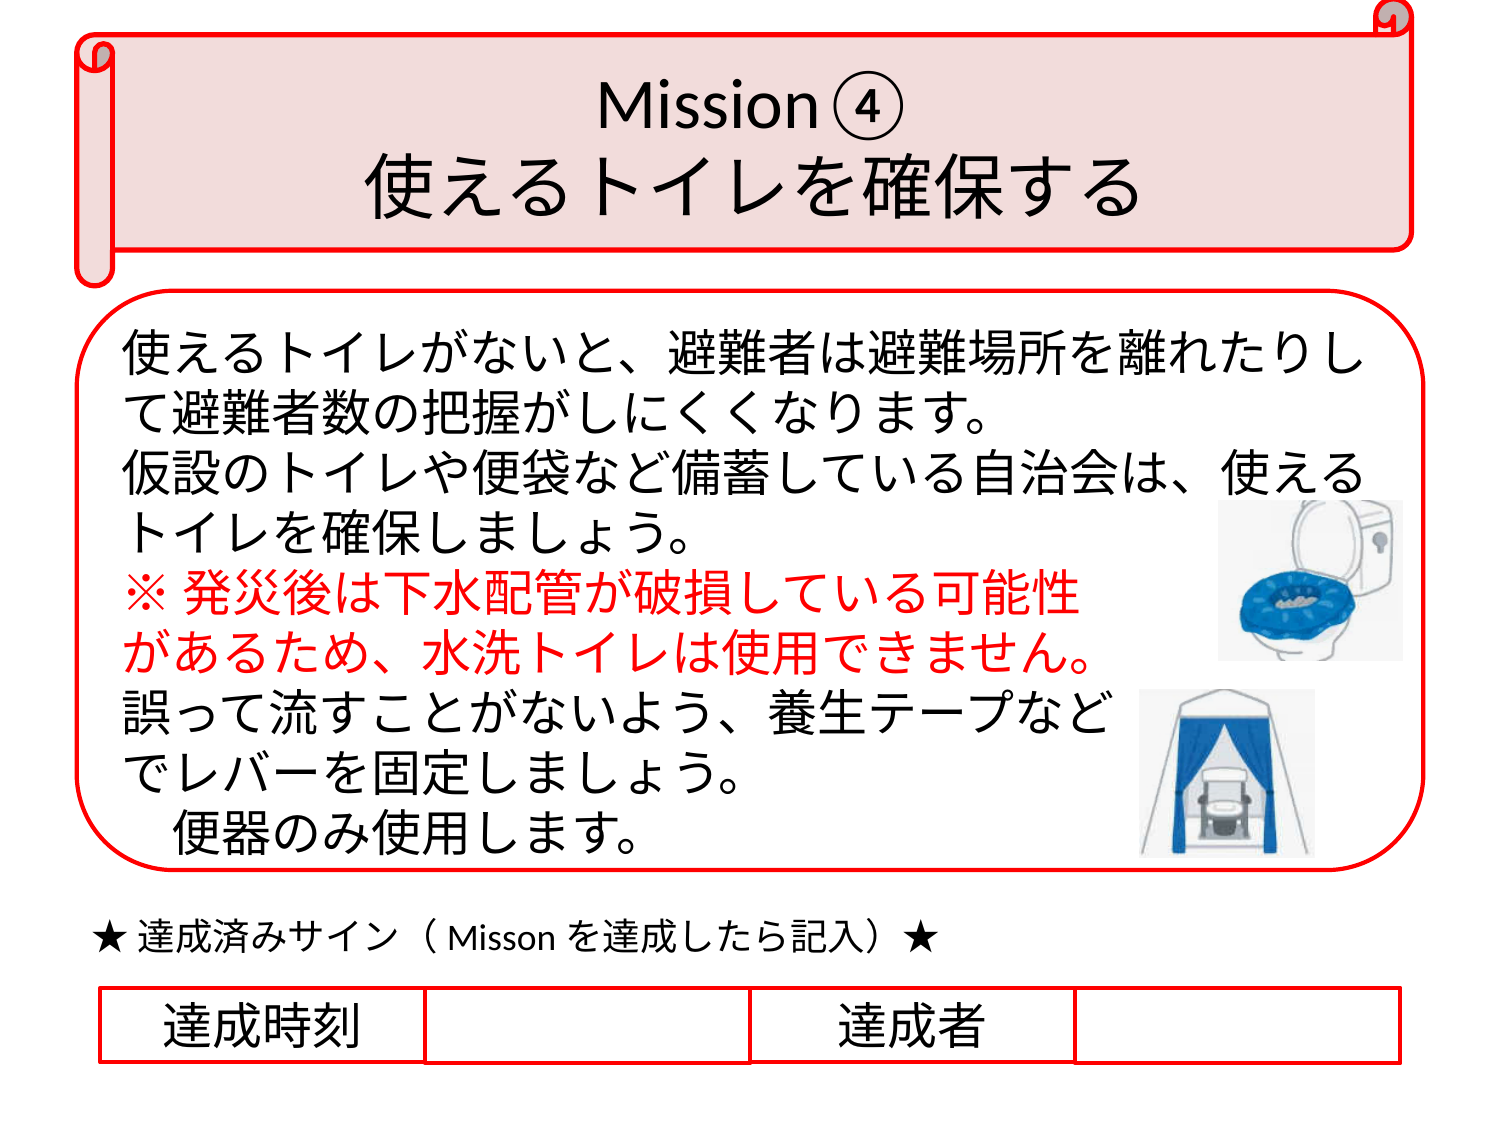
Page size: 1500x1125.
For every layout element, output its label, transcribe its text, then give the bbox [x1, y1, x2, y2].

text_box [74, 288, 1426, 873]
title Mission④ 使えるトイレを確保する [147, 48, 1365, 237]
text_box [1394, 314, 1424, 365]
text_box 使えるトイレがないと、避難者は避難場所を離れたりして避難者数の把握がしにくくなります。 仮設のトイレや便袋など備蓄している自治会は、使えるトイレを確保しましょう。 ※発災後は下水配管が破損している可能性 があるため、水洗トイレは使用できません。 誤って流すことがないよう、養生テープなど でレバーを固定しましょう。 便器のみ使用します。 [106, 796, 1424, 990]
text_box ★達成済みサイン（Missonを達成したら記入）★ [76, 905, 1081, 965]
text_box [74, 0, 1414, 288]
picture [1139, 689, 1315, 858]
picture [1216, 499, 1403, 662]
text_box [100, 987, 1401, 1064]
